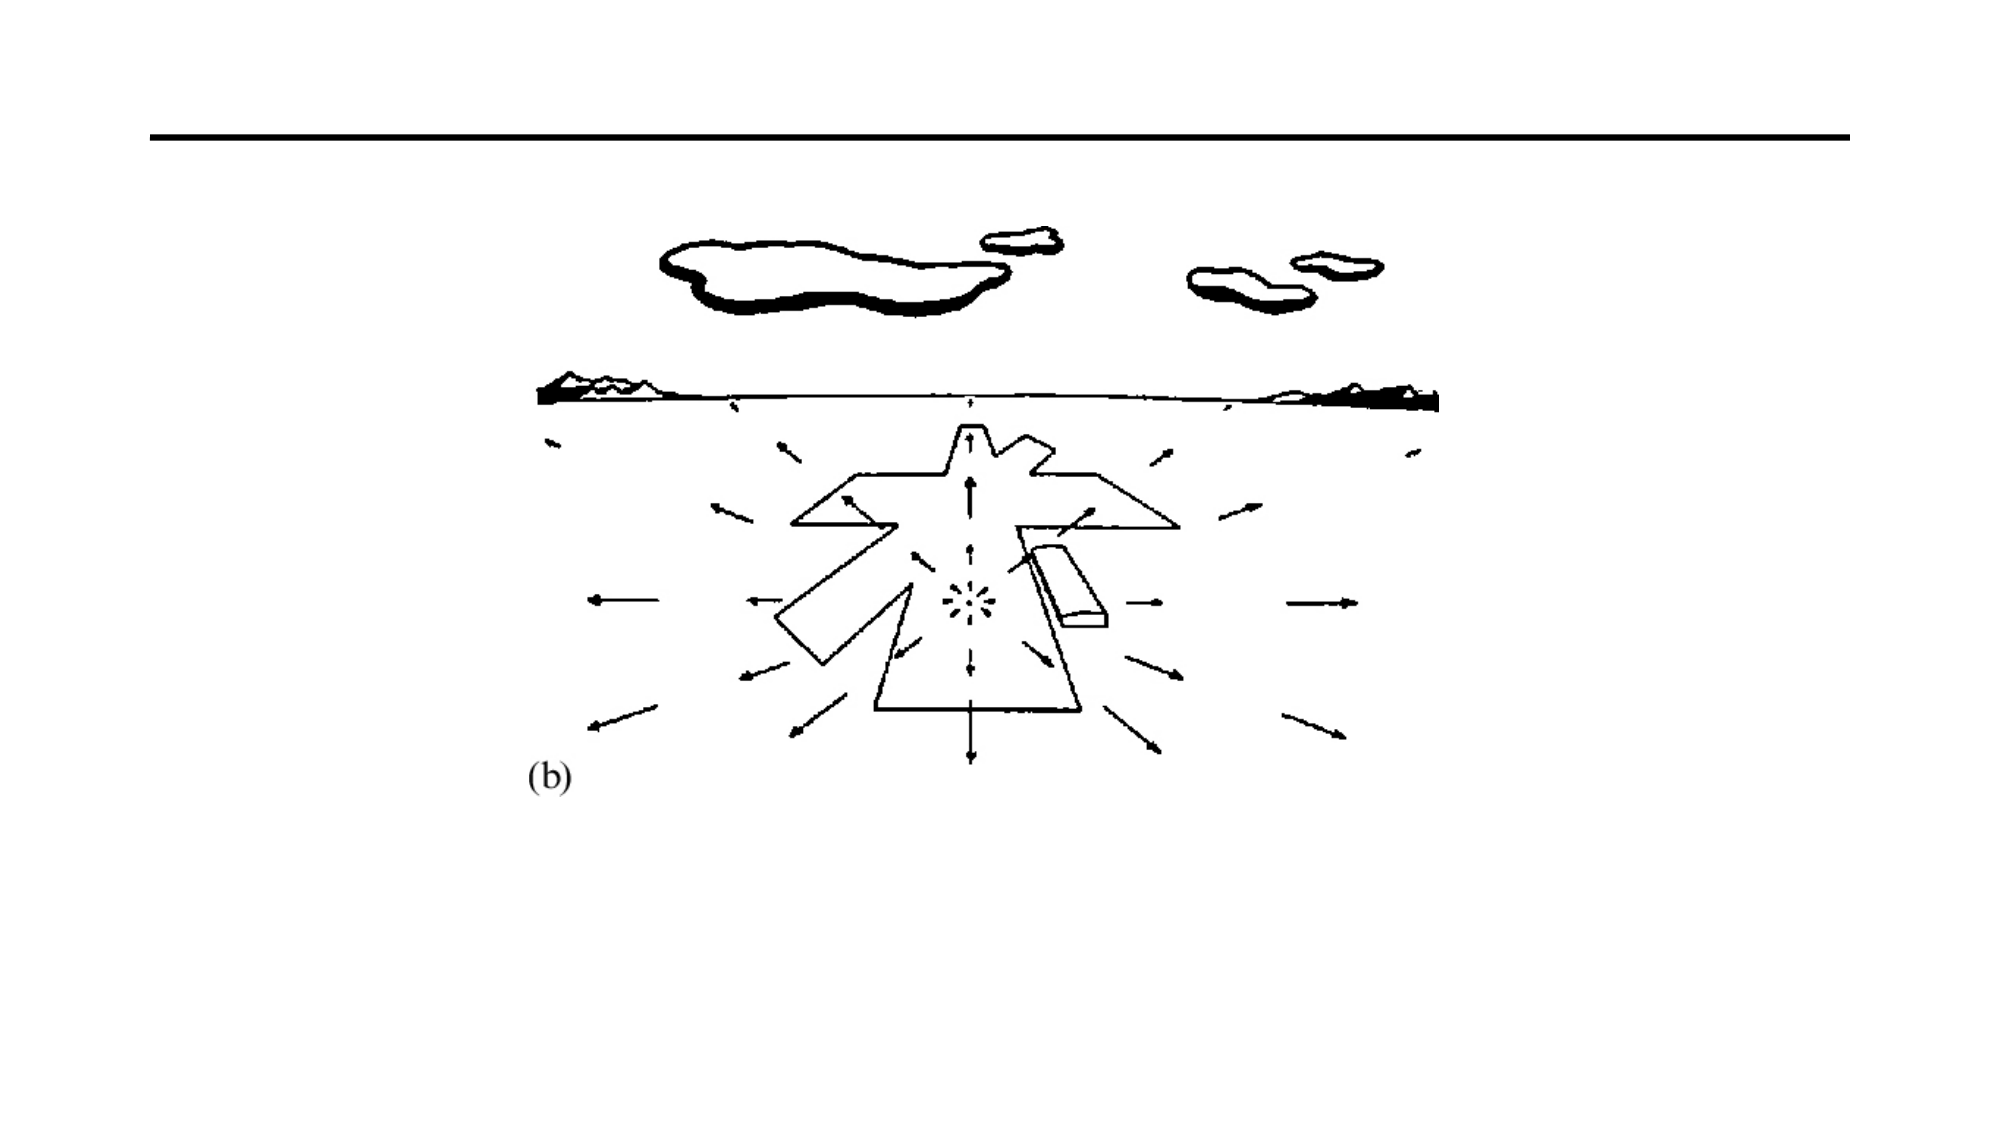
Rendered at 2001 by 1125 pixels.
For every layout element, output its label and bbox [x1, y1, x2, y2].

picture [529, 226, 1439, 797]
